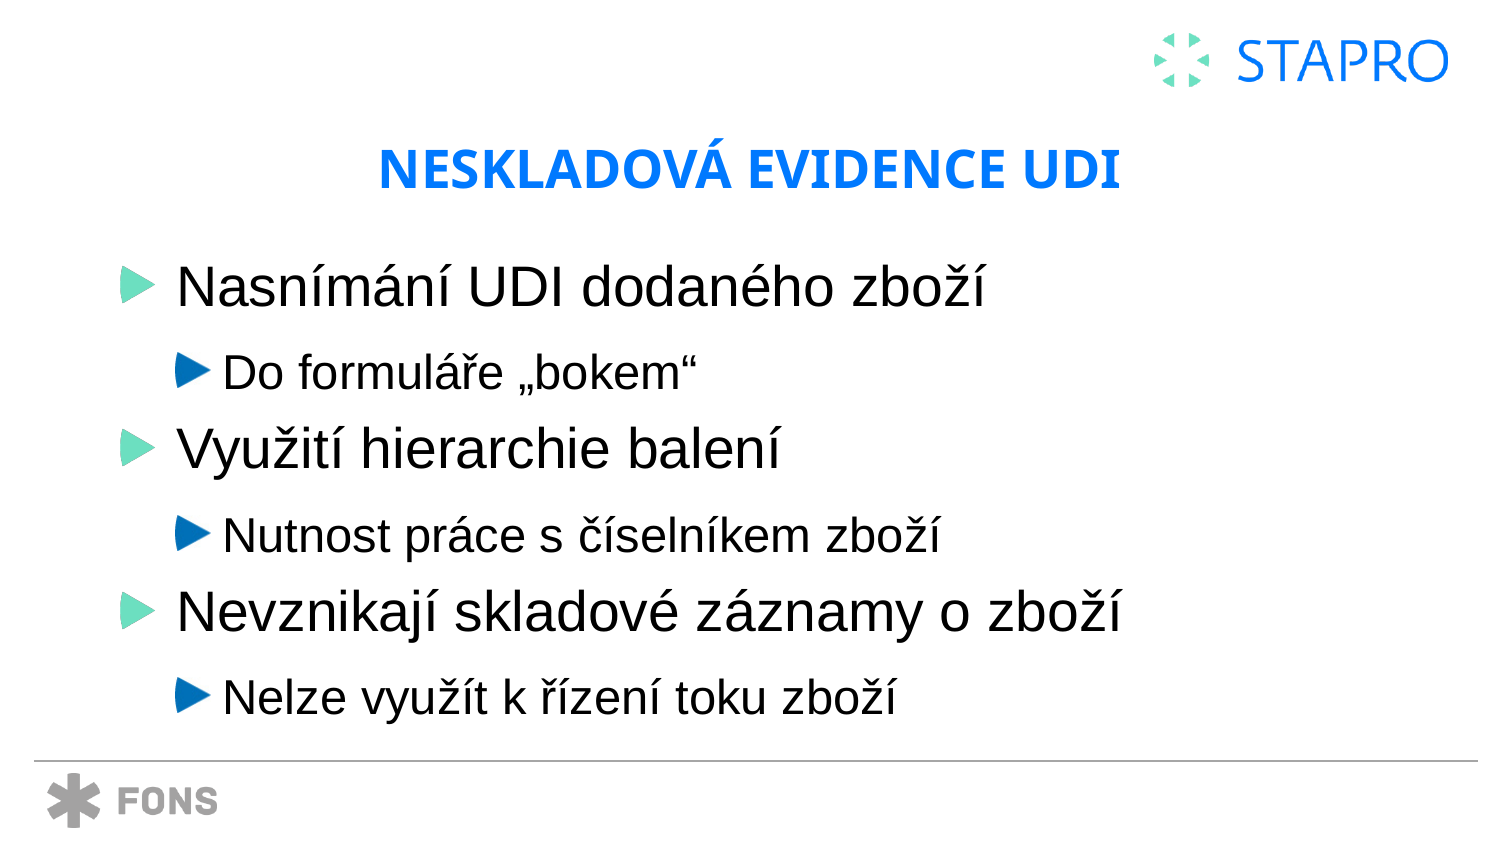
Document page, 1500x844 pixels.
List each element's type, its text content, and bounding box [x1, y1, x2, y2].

title Neskladová evidence udi [103, 135, 1397, 208]
picture [118, 426, 157, 468]
picture [1154, 33, 1448, 87]
picture [175, 515, 211, 551]
picture [118, 589, 157, 631]
list Nasnímání UDI dodaného zboží Do formuláře „bokem“ Využití hierarchie balení Nutnost práce s číselníkem zboží Nevznikají skladové záznamy o zboží Nelze využít k řízení toku zboží [103, 249, 1397, 734]
picture [175, 352, 211, 388]
picture [175, 677, 211, 713]
picture [118, 263, 157, 305]
